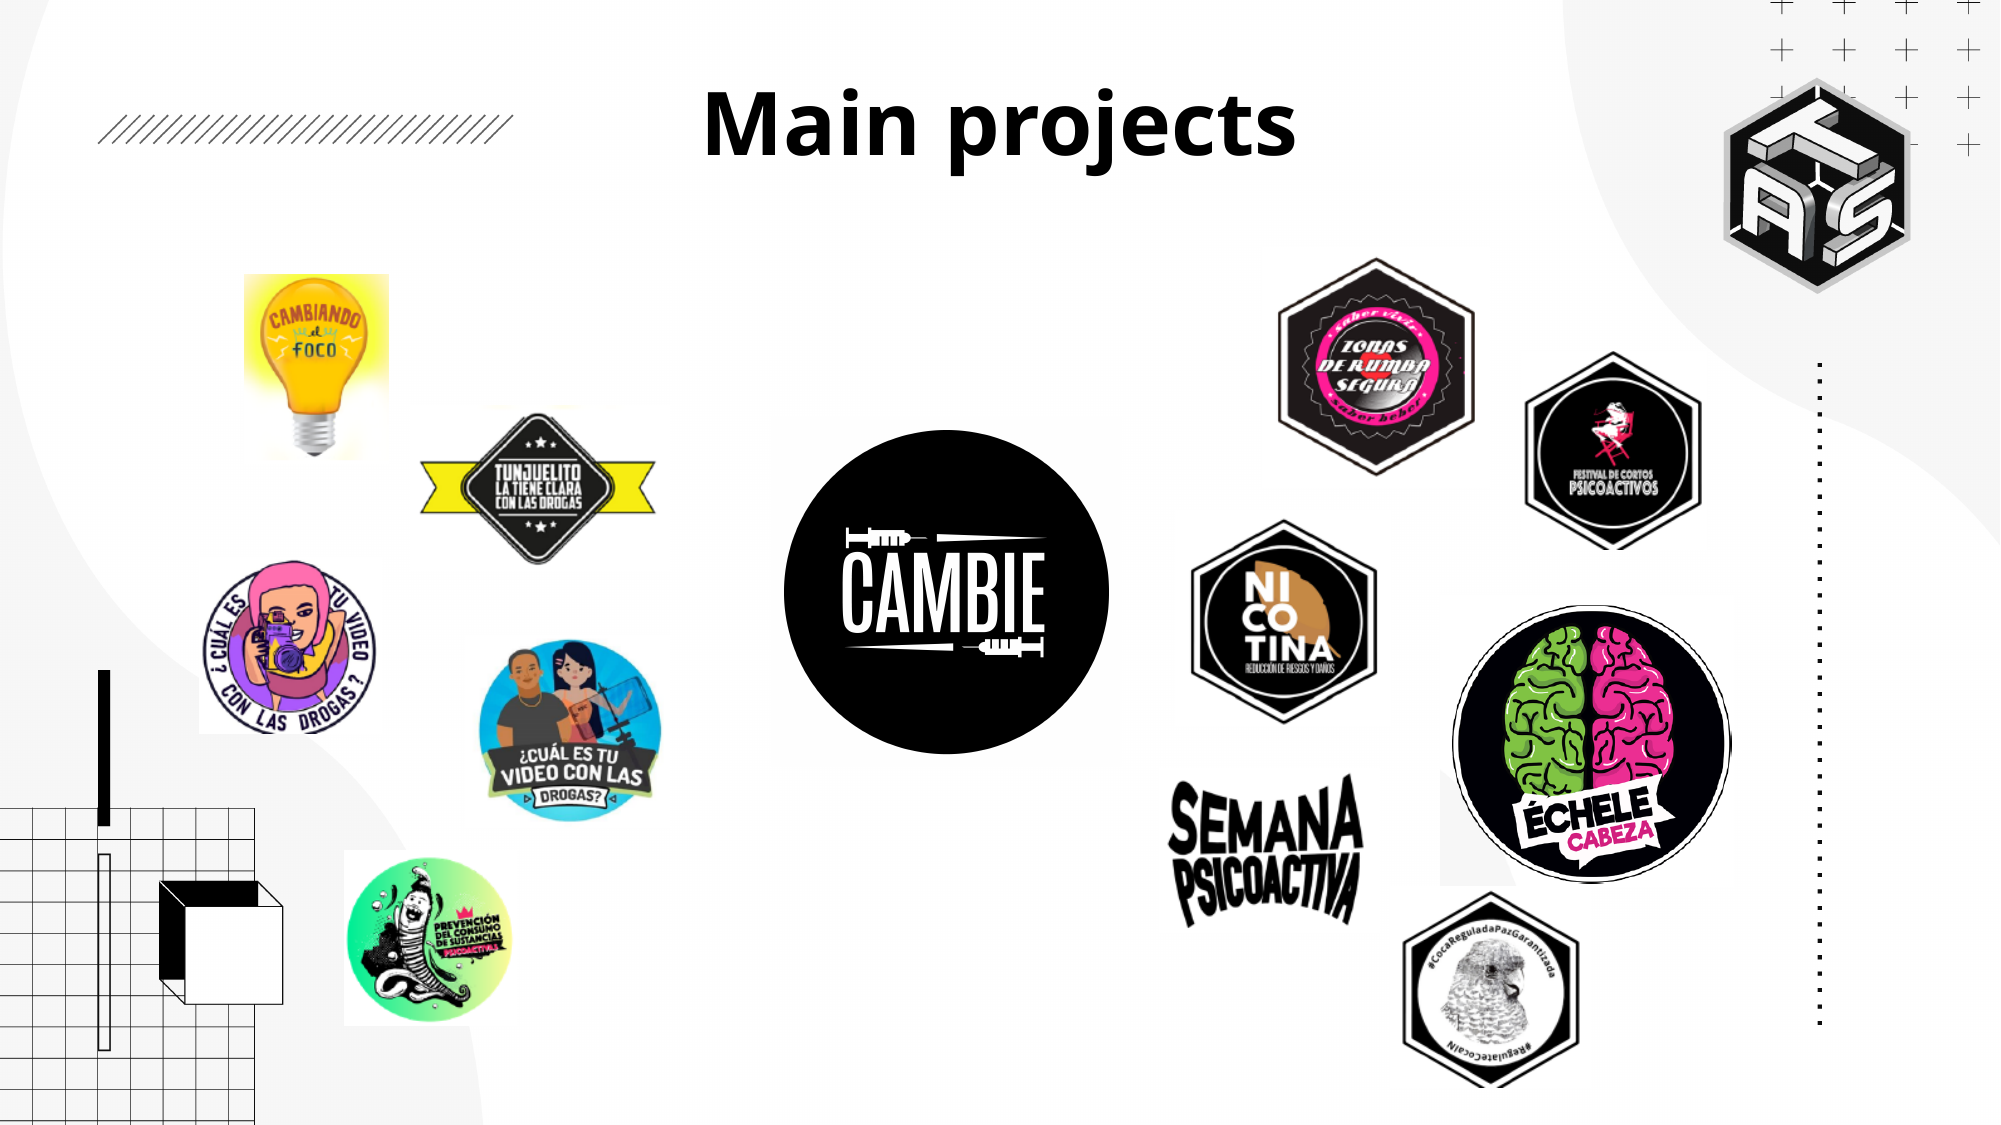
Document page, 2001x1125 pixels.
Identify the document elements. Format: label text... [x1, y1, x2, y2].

picture [0, 0, 2001, 1125]
title Main projects [266, 70, 1734, 182]
